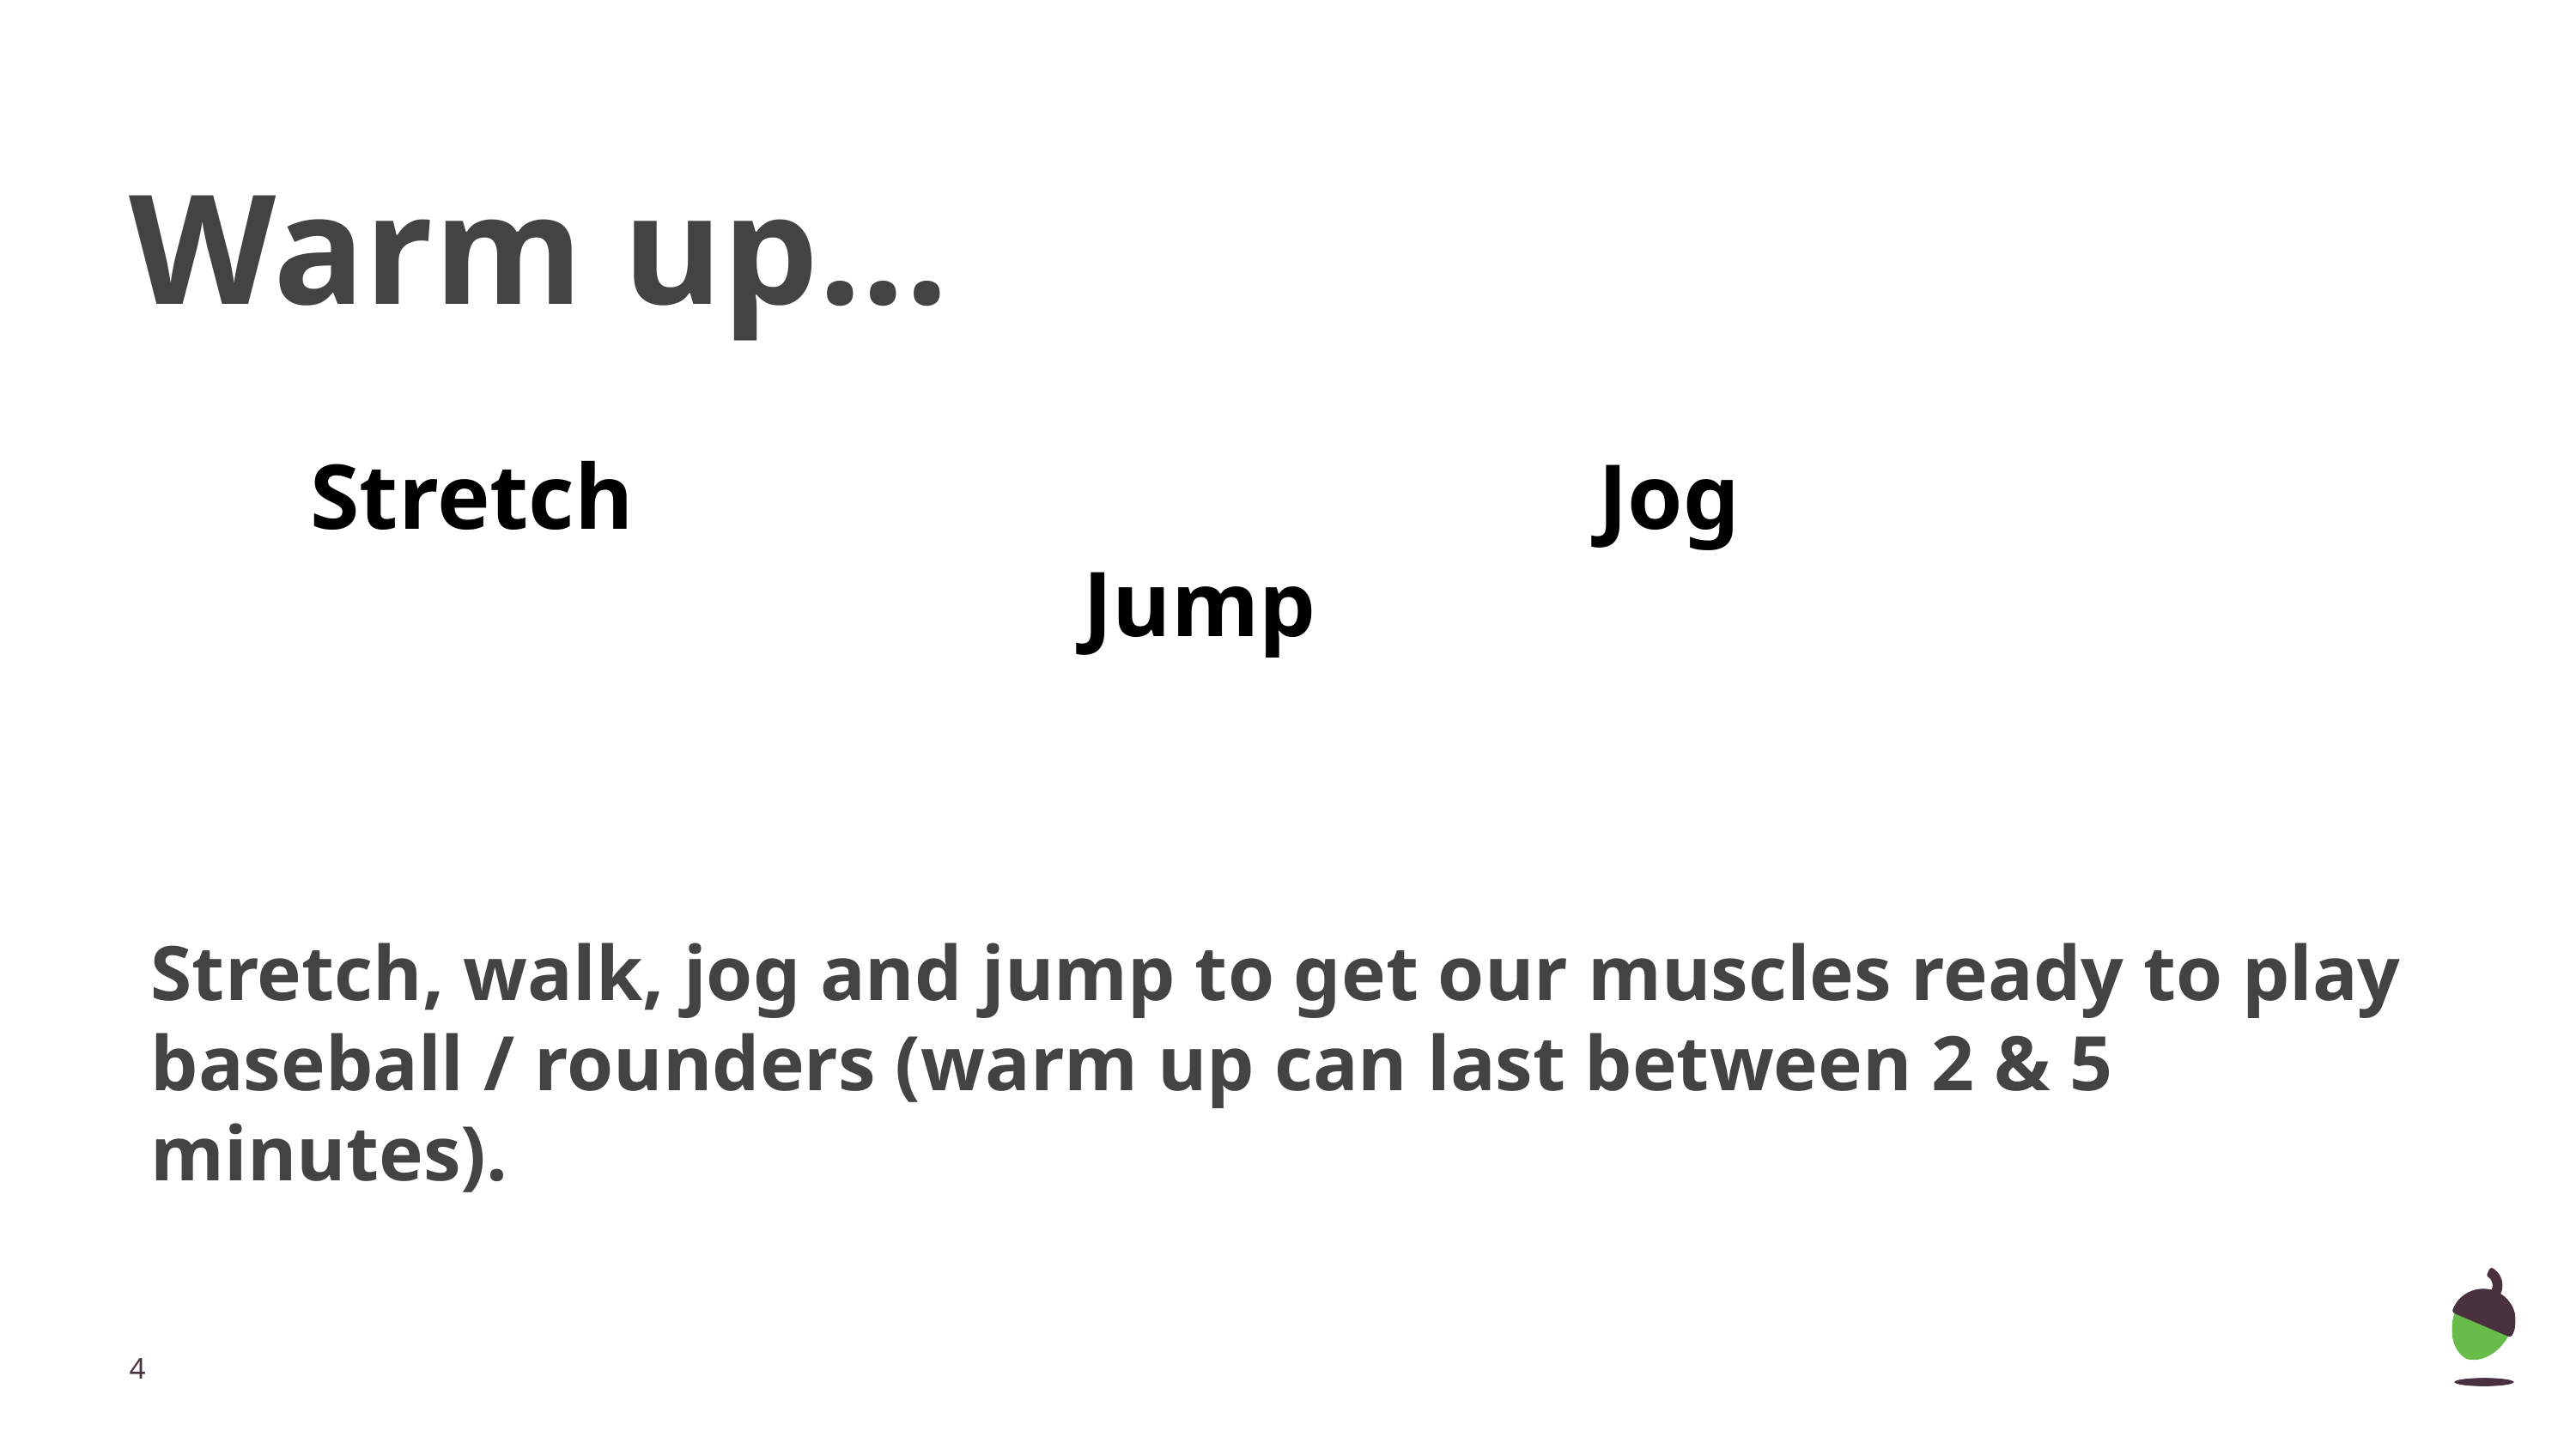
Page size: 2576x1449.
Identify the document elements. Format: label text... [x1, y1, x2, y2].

picture [2451, 1268, 2516, 1386]
text_box Stretch, walk, jog and jump to get our muscles ready to play baseball / rounders (warm up can last between 2 & 5 minutes). [137, 912, 2484, 1202]
slide_number ‹#› [129, 1349, 332, 1401]
text_box Stretch Jog Jump [297, 427, 2260, 767]
title Warm up... [129, 124, 1990, 355]
